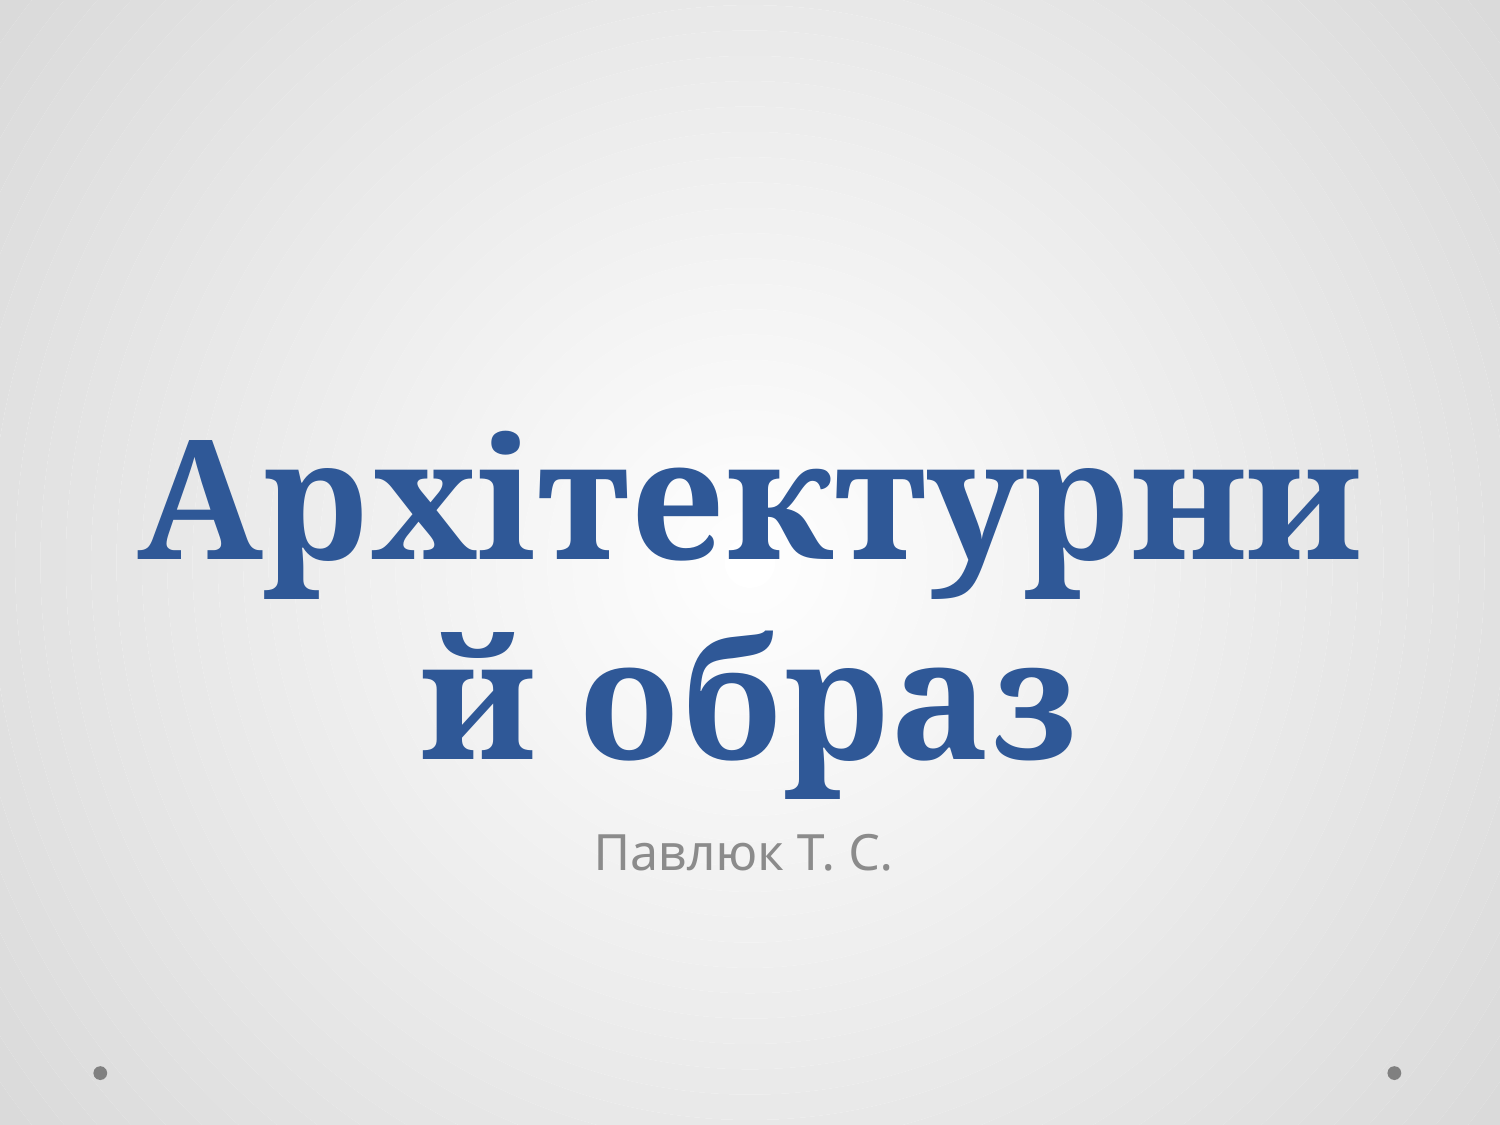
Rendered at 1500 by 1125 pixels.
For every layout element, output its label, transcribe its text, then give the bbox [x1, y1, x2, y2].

title Архітектурний образ [112, 99, 1388, 800]
subtitle Павлюк Т. С. [225, 812, 1275, 1013]
